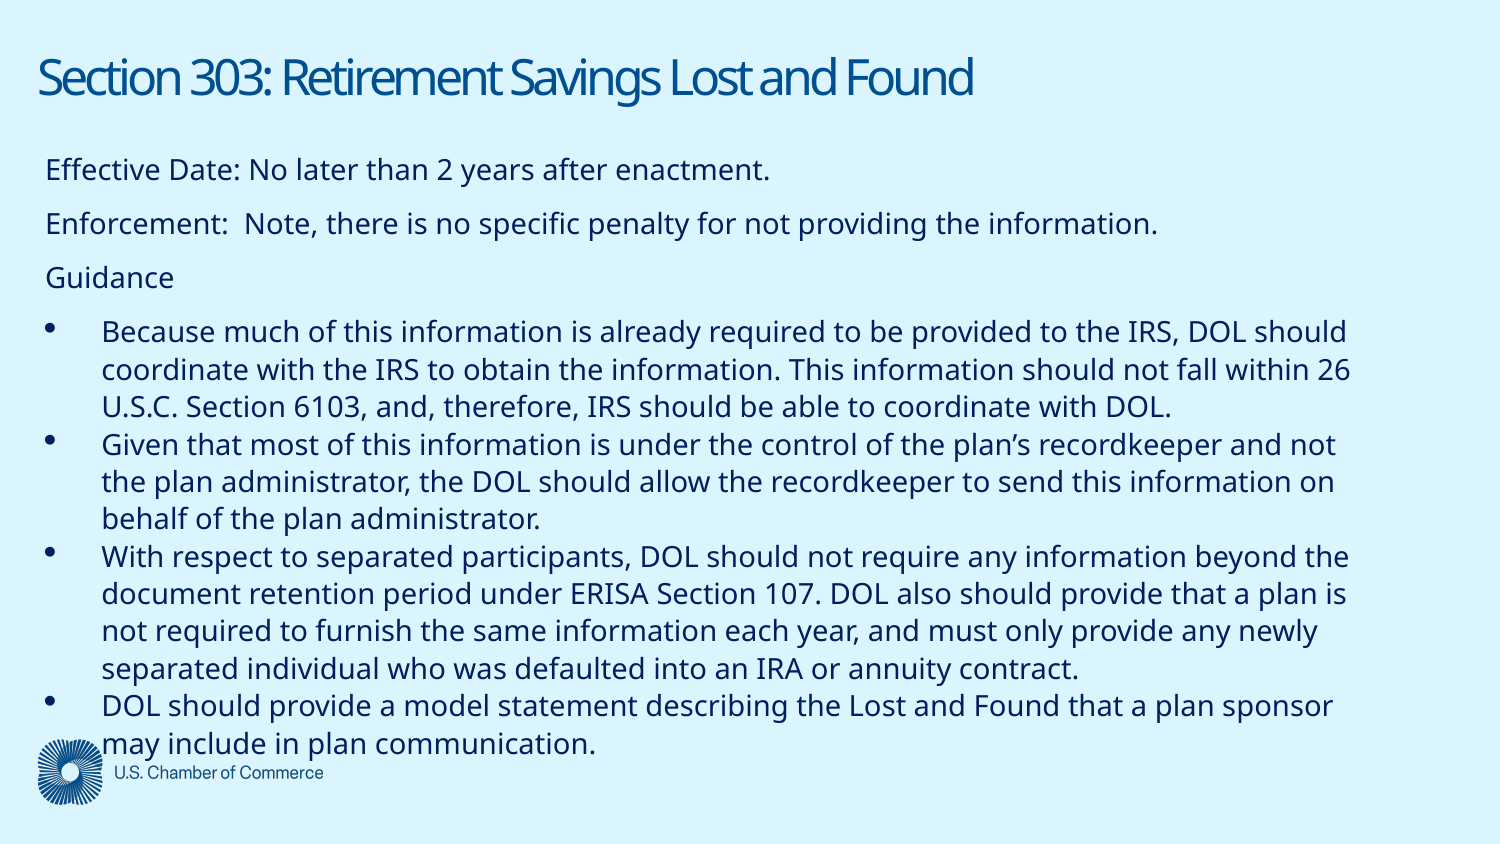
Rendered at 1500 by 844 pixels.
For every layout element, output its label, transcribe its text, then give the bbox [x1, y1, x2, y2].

list Effective Date: No later than 2 years after enactment. Enforcement: Note, there is no specific penalty for not providing the information. Guidance Because much of this information is already required to be provided to the IRS, DOL should coordinate with the IRS to obtain the information. This information should not fall within 26 U.S.C. Section 6103, and, therefore, IRS should be able to coordinate with DOL. Given that most of this information is under the control of the plan’s recordkeeper and not the plan administrator, the DOL should allow the recordkeeper to send this information on behalf of the plan administrator. With respect to separated participants, DOL should not require any information beyond the document retention period under ERISA Section 107. DOL also should provide that a plan is not required to furnish the same information each year, and must only provide any newly separated individual who was defaulted into an IRA or annuity contract. DOL should provide a model statement describing the Lost and Found that a plan sponsor may include in plan communication. [0, 74, 1366, 587]
title Section 303: Retirement Savings Lost and Found [0, 0, 1440, 134]
picture [37, 739, 323, 805]
